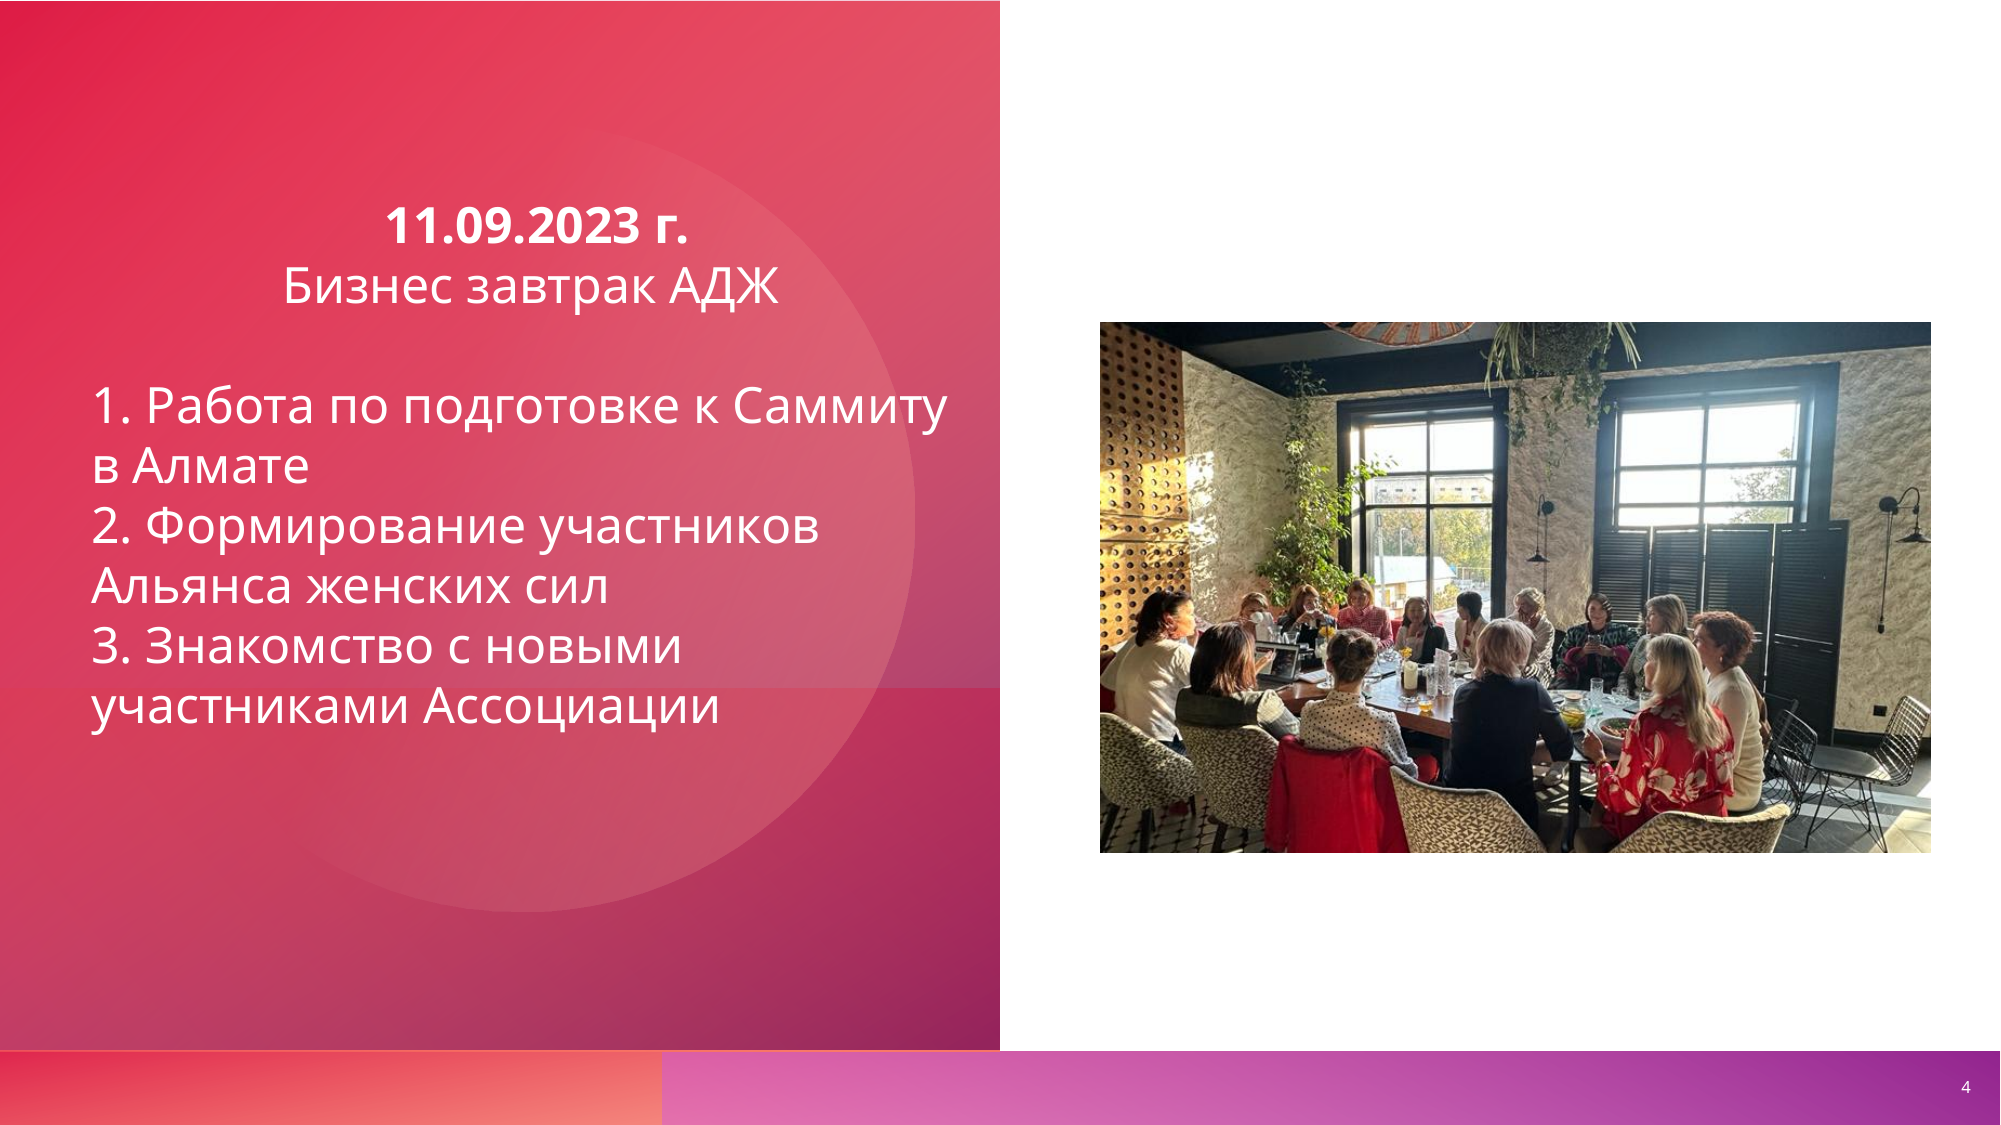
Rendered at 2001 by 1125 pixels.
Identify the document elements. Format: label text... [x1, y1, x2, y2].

slide_number 4 [1913, 1051, 1986, 1125]
picture [1099, 322, 1931, 853]
text_box 11.09.2023 г. Бизнес завтрак АДЖ 1. Работа по подготовке к Саммиту в Алмате 2. Формирование участников Альянса женских сил 3. Знакомство с новыми участниками Ассоциации [76, 186, 986, 741]
